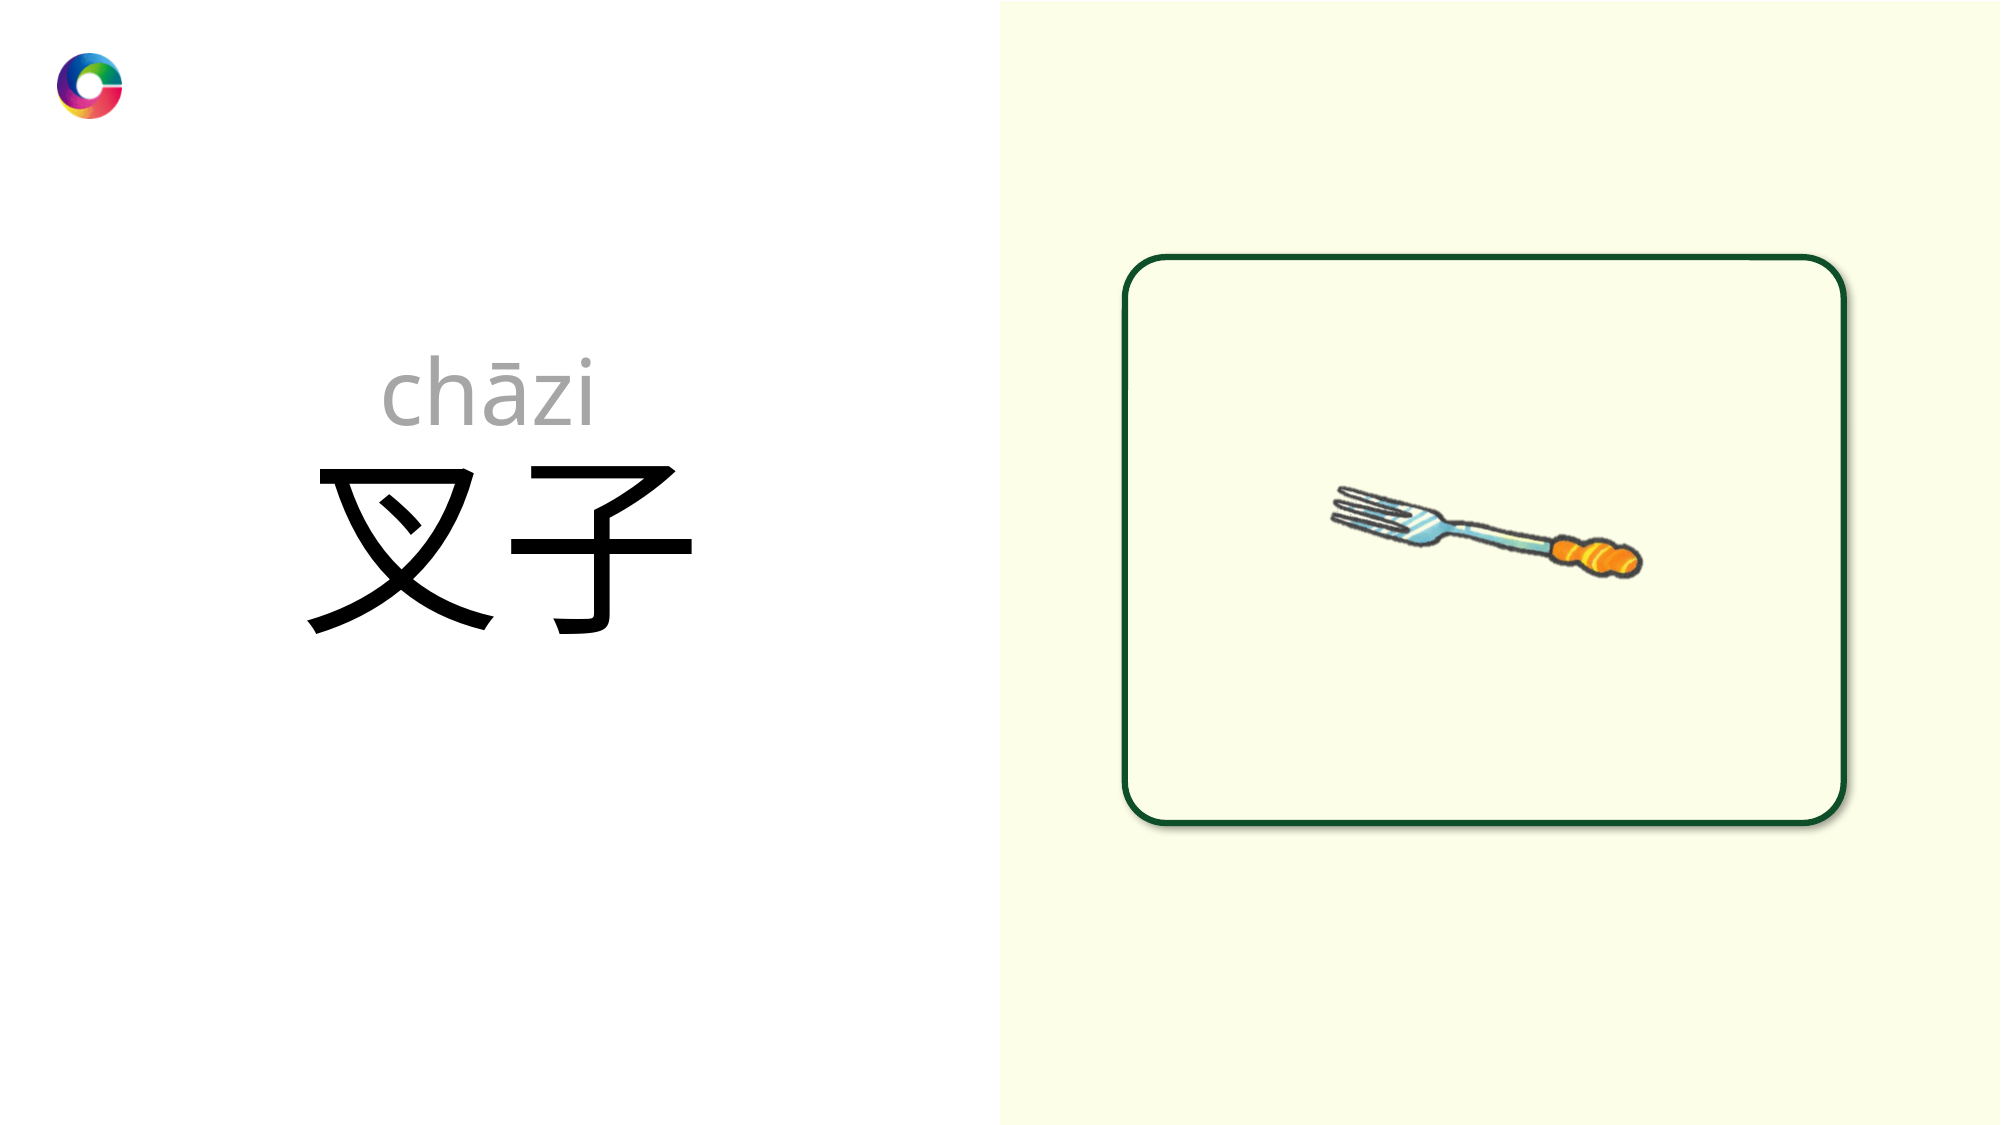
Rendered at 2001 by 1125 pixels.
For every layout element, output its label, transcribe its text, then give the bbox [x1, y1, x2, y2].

picture [57, 53, 122, 119]
text_box chāzi [58, 310, 921, 467]
text_box 叉子 [21, 411, 982, 666]
picture [1251, 388, 1717, 680]
